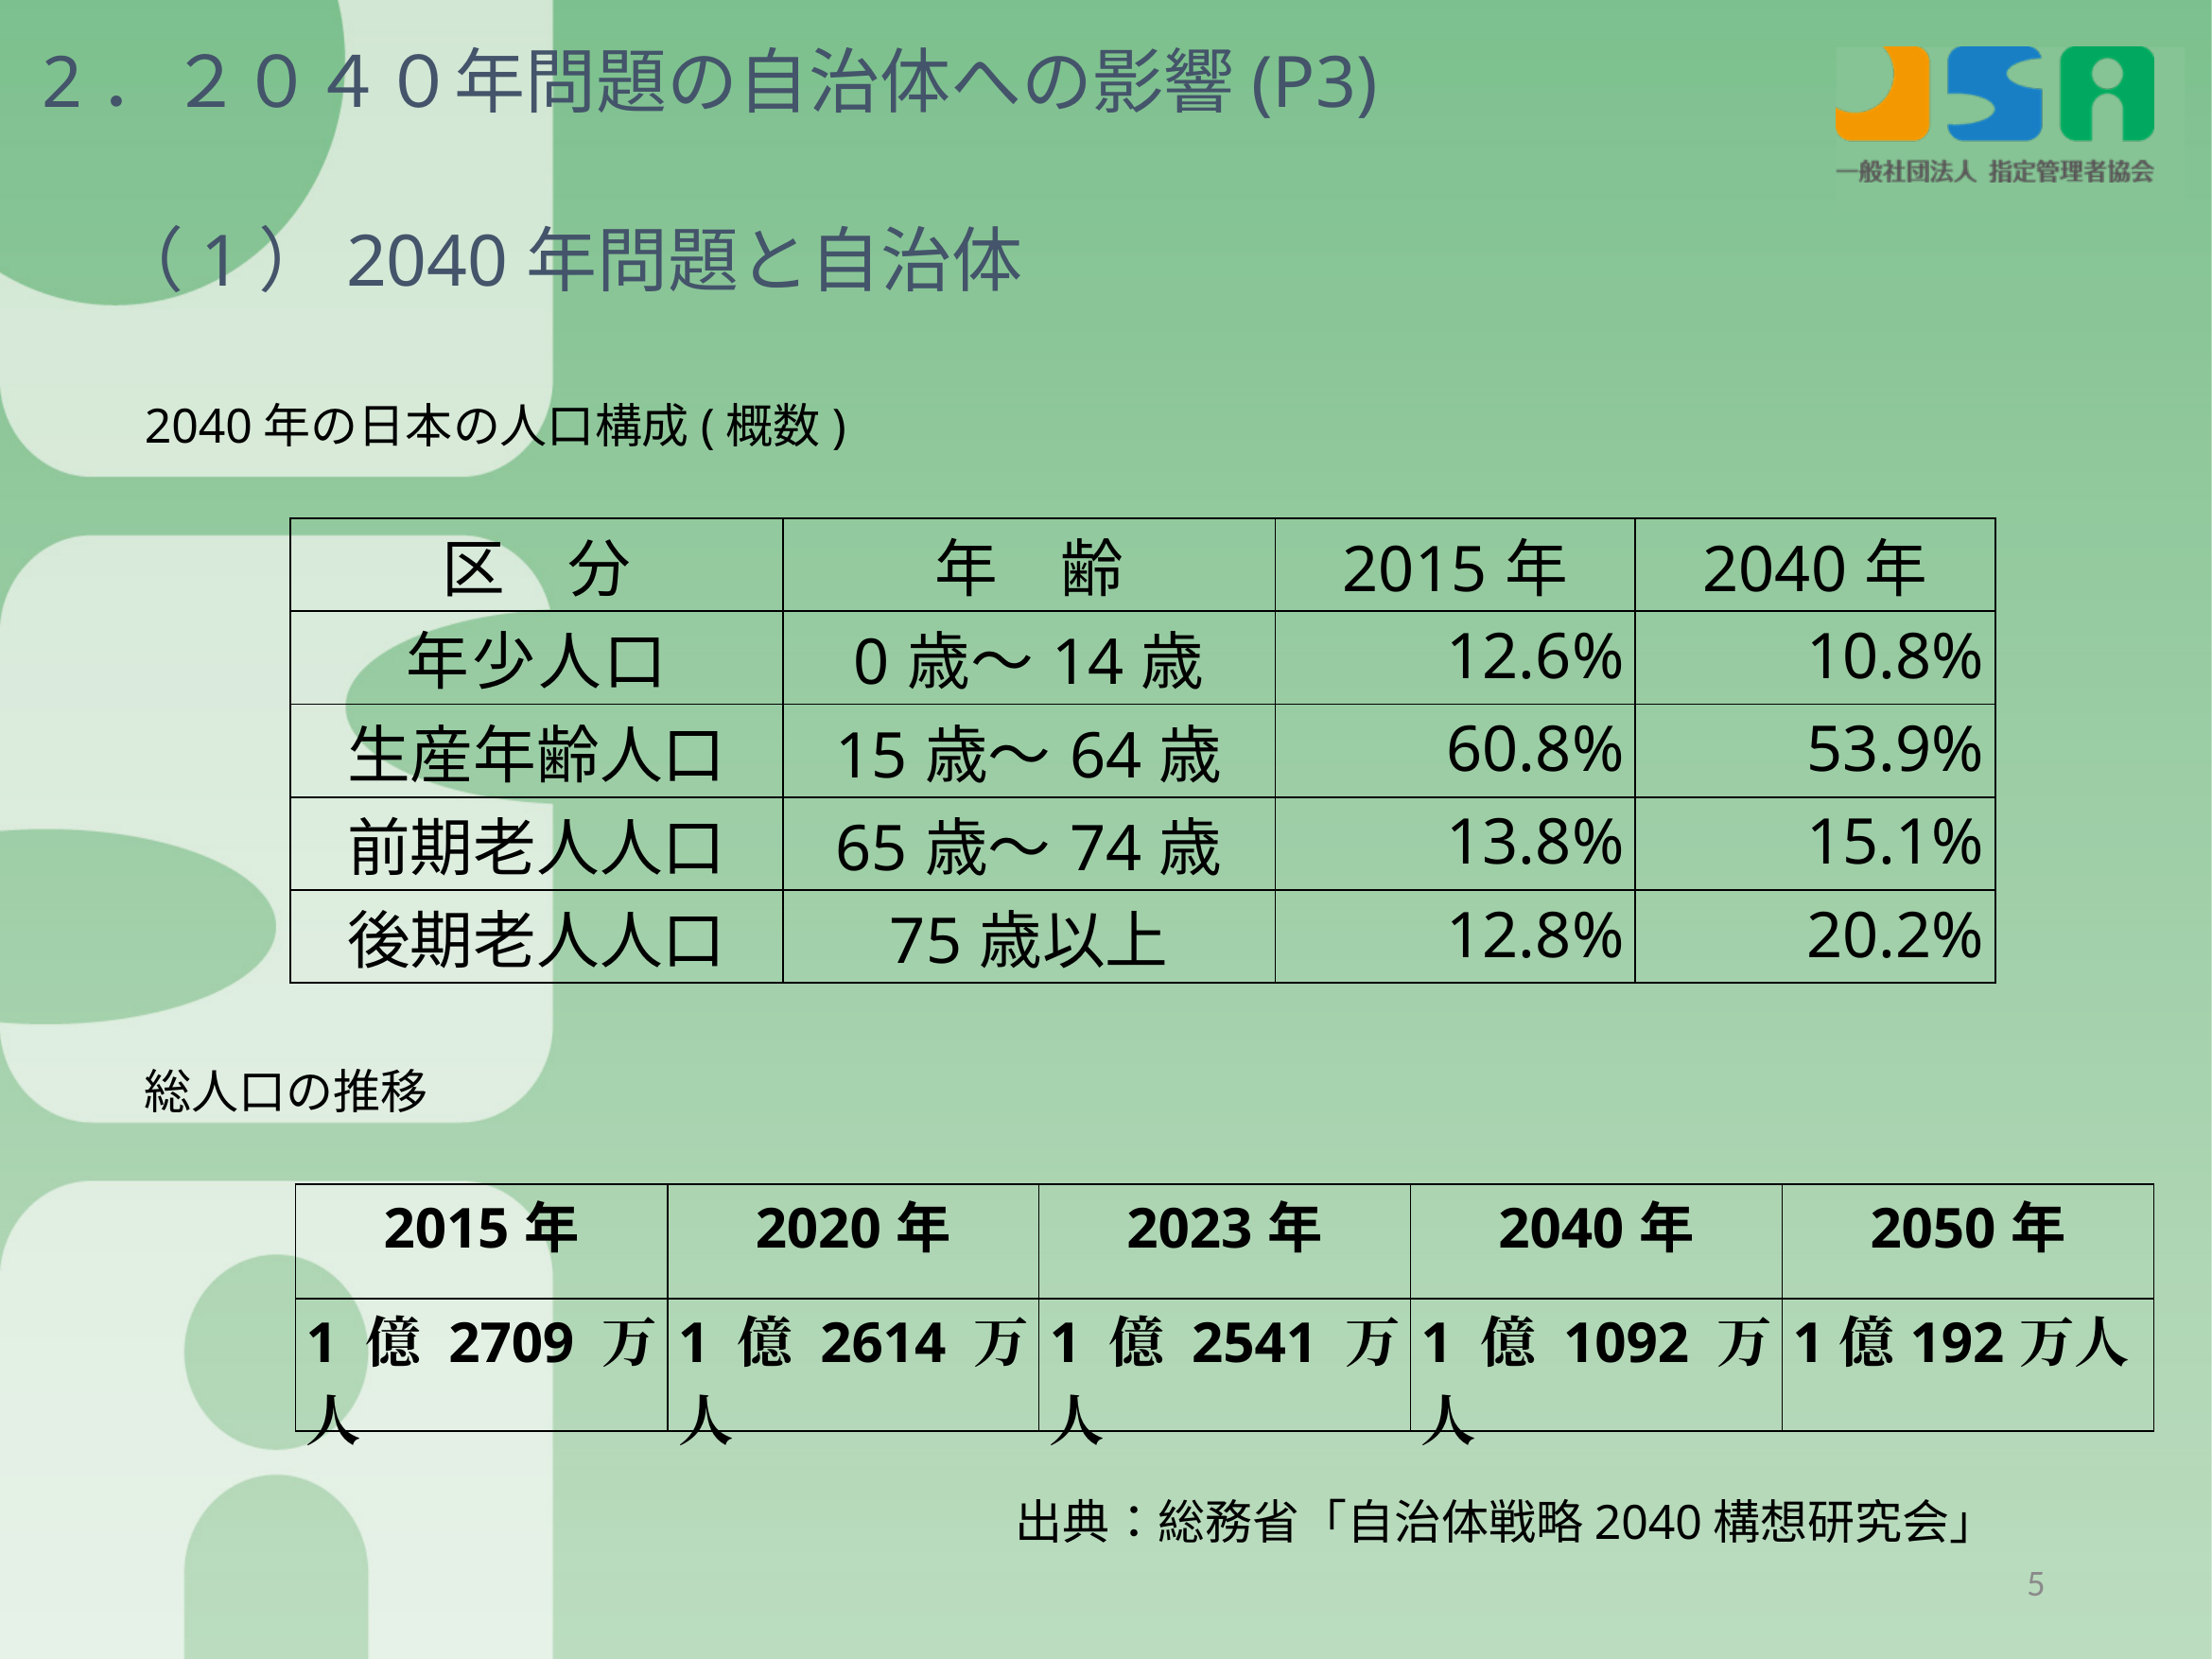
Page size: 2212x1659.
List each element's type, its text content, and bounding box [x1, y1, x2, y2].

table_header 年 齢 [784, 519, 1275, 610]
table_header 2040年 [1636, 519, 1994, 610]
table_cell 1億2614万人 [669, 1300, 1038, 1430]
table_cell 1億1092万人 [1411, 1300, 1782, 1430]
text_box 総人口の推移 [131, 1049, 1501, 1126]
table_cell 1億192万人 [1783, 1300, 2153, 1430]
table_header 2015年 [1276, 519, 1634, 610]
table_cell 15.1% [1636, 798, 1994, 889]
table_cell 75歳以上 [784, 891, 1275, 982]
text_box 2．２０４０年問題の自治体への影響(P3) （1）2040年問題と自治体 [27, 28, 2074, 307]
table_header 2020年 [669, 1185, 1038, 1298]
slide_number 5 [1561, 1537, 2060, 1626]
table_cell 10.8% [1636, 612, 1994, 704]
text_box [2074, 46, 2186, 214]
table_cell 0歳～14歳 [784, 612, 1275, 704]
table_cell 1億2541万人 [1039, 1300, 1410, 1430]
table_cell 20.2% [1636, 891, 1994, 982]
table_cell 60.8% [1276, 705, 1634, 796]
table_cell 1億2709万人 [296, 1300, 667, 1430]
table_cell 13.8% [1276, 798, 1634, 889]
table_header 2023年 [1039, 1185, 1410, 1298]
table_cell 12.8% [1276, 891, 1634, 982]
table_header 2015年 [296, 1185, 667, 1298]
table_cell 後期老人人口 [291, 891, 782, 982]
table_cell 前期老人人口 [291, 798, 782, 889]
table_cell 15歳～64歳 [784, 705, 1275, 796]
table_cell 年少人口 [291, 612, 782, 704]
table_header 2050年 [1783, 1185, 2153, 1298]
table_header 区 分 [291, 519, 782, 610]
table_cell 53.9% [1636, 705, 1994, 796]
picture [0, 0, 2212, 1659]
table_cell 65歳～74歳 [784, 798, 1275, 889]
text_box 出典：総務省「自治体戦略2040構想研究会」 [1001, 1479, 2212, 1556]
table_cell 生産年齢人口 [291, 705, 782, 796]
text_box 2040年の日本の人口構成(概数) [131, 383, 1501, 461]
table_header 2040年 [1411, 1185, 1782, 1298]
table_cell 12.6% [1276, 612, 1634, 704]
